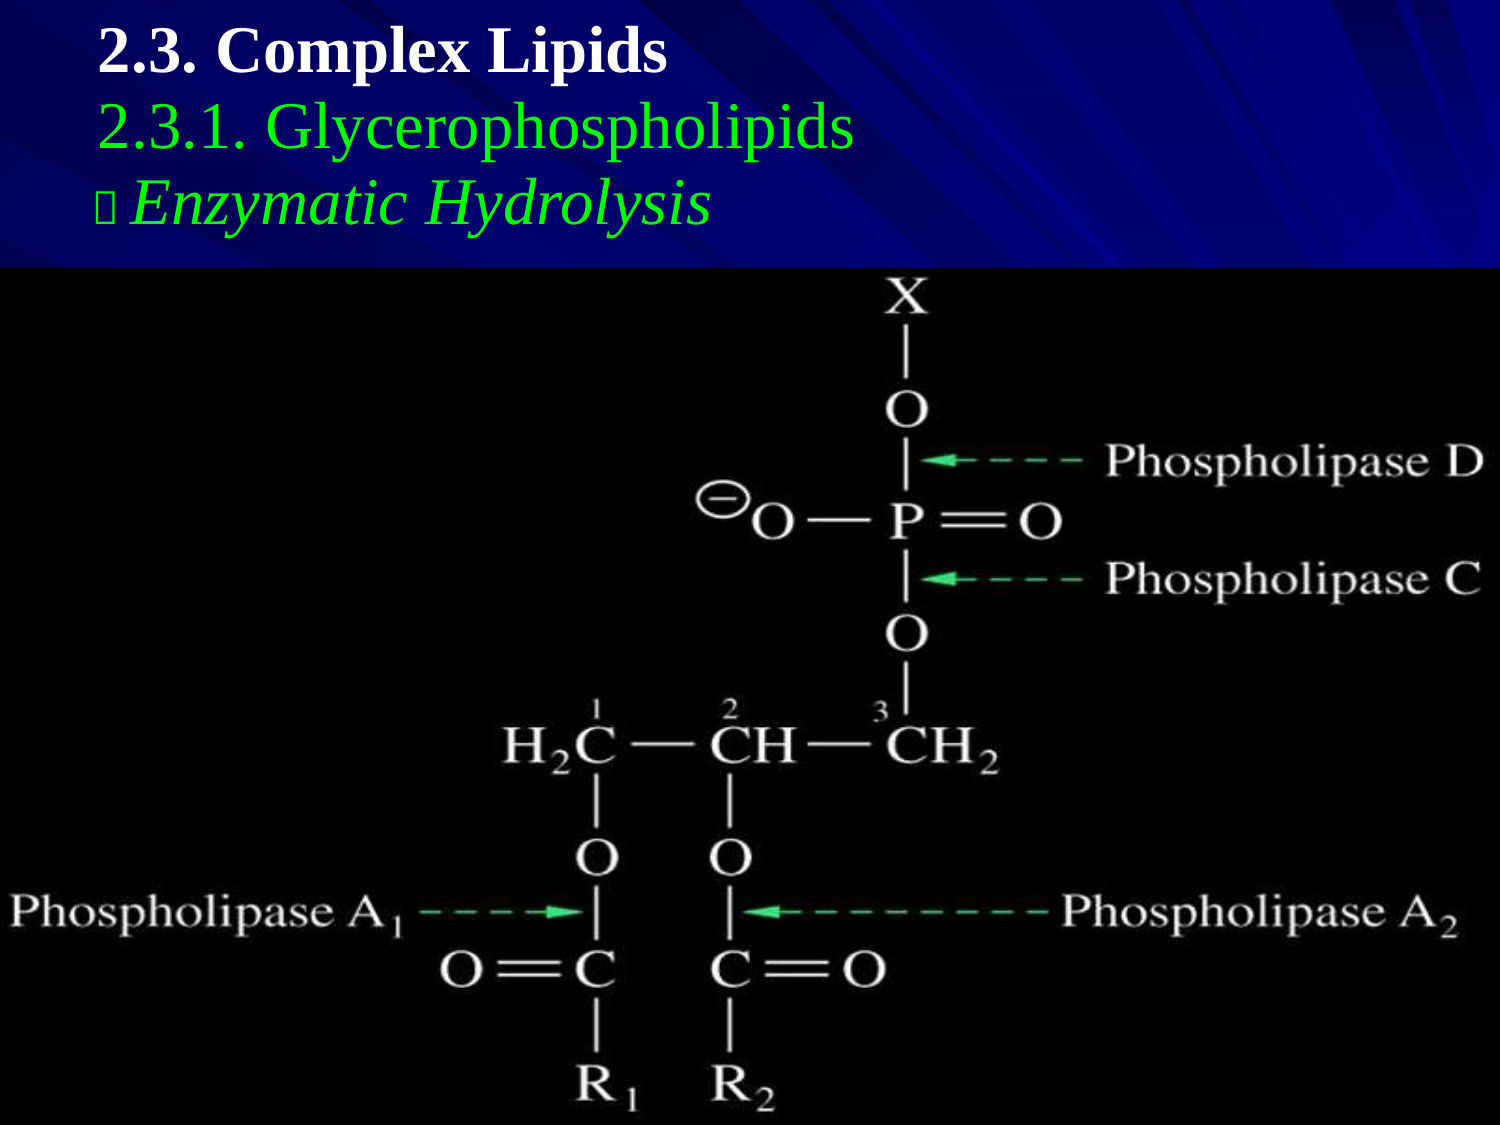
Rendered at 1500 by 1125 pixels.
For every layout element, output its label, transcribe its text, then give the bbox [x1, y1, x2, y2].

text_box [0, 268, 1500, 1125]
text_box 2.3. Complex Lipids 2.3.1. Glycerophospholipids  Enzymatic Hydrolysis [89, 9, 925, 240]
